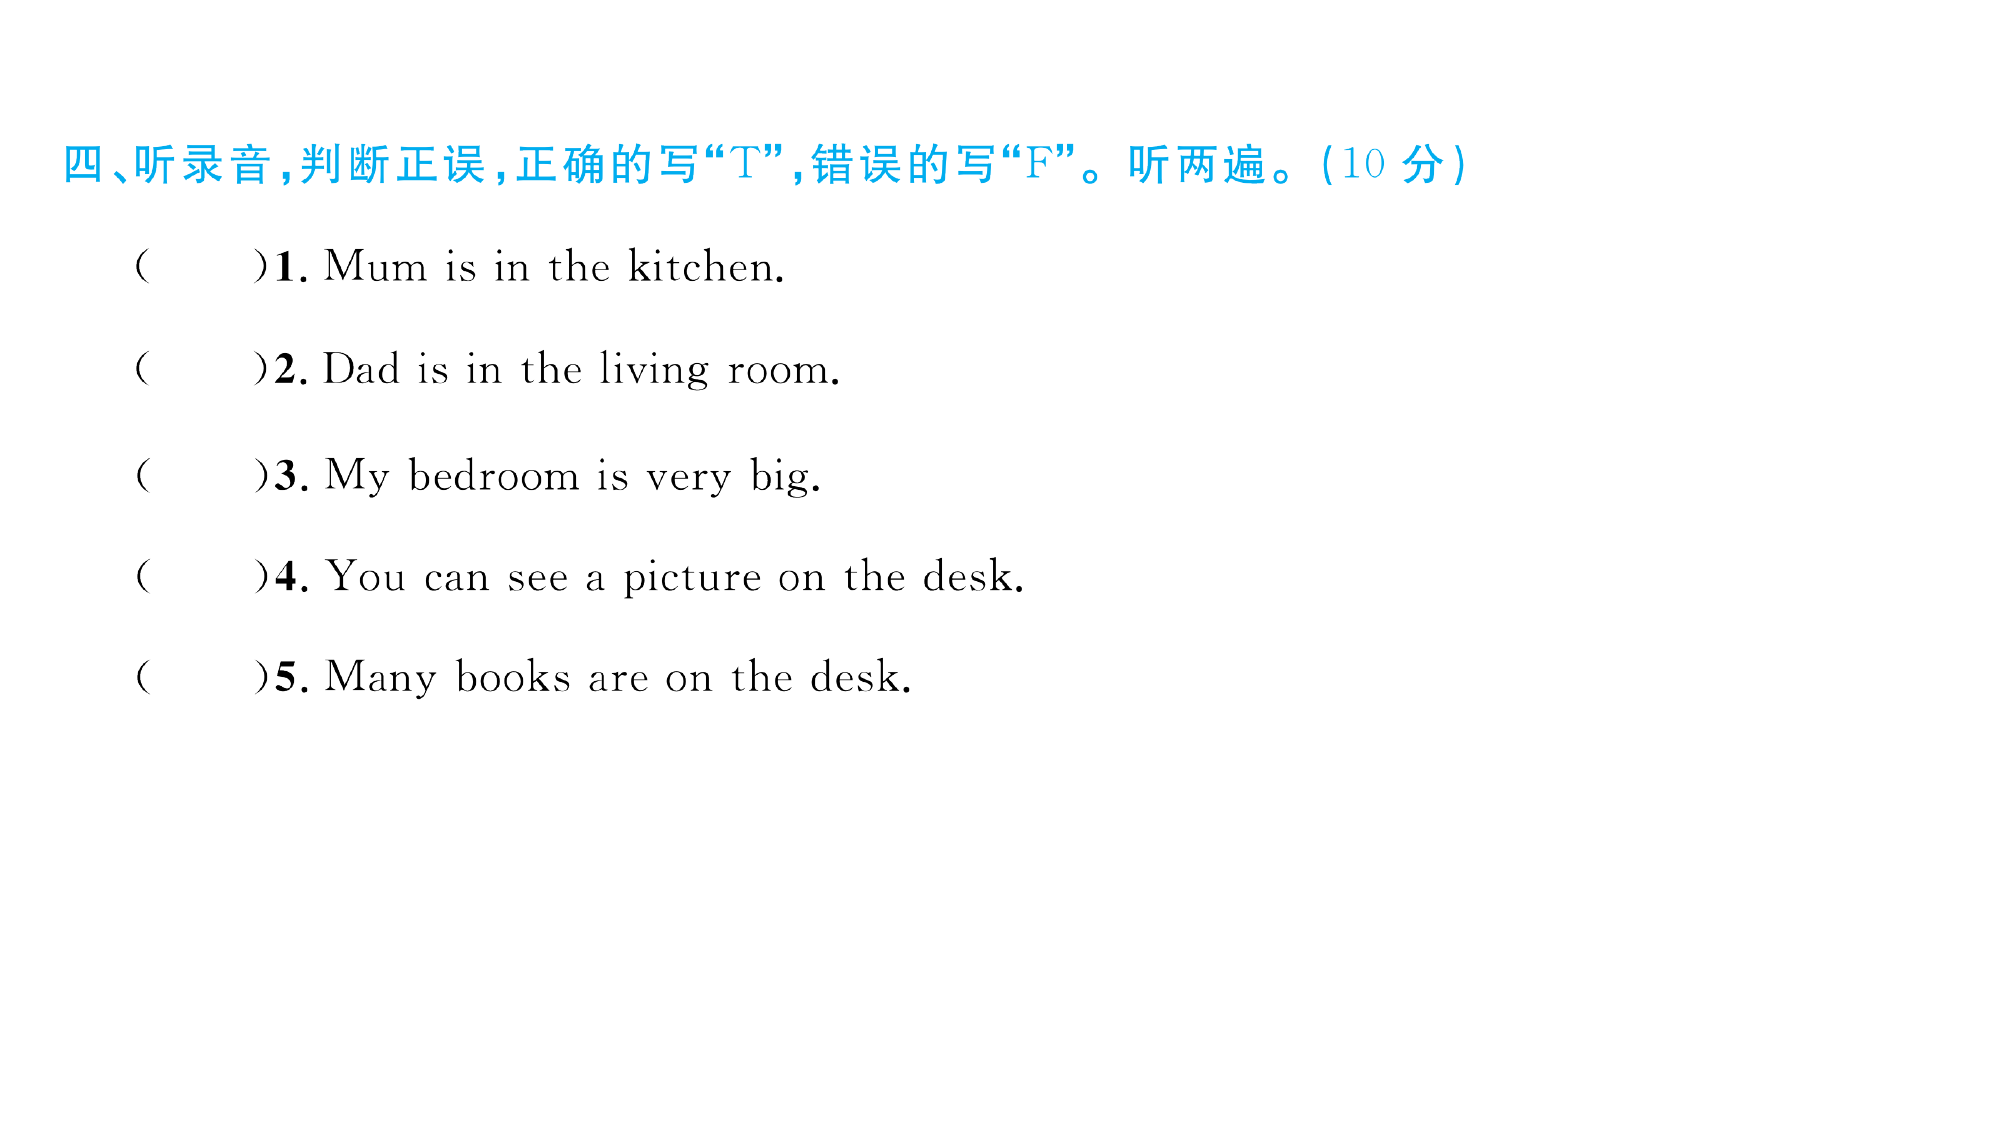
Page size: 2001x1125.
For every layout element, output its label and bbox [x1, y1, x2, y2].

picture [62, 103, 1953, 410]
picture [133, 430, 2000, 723]
